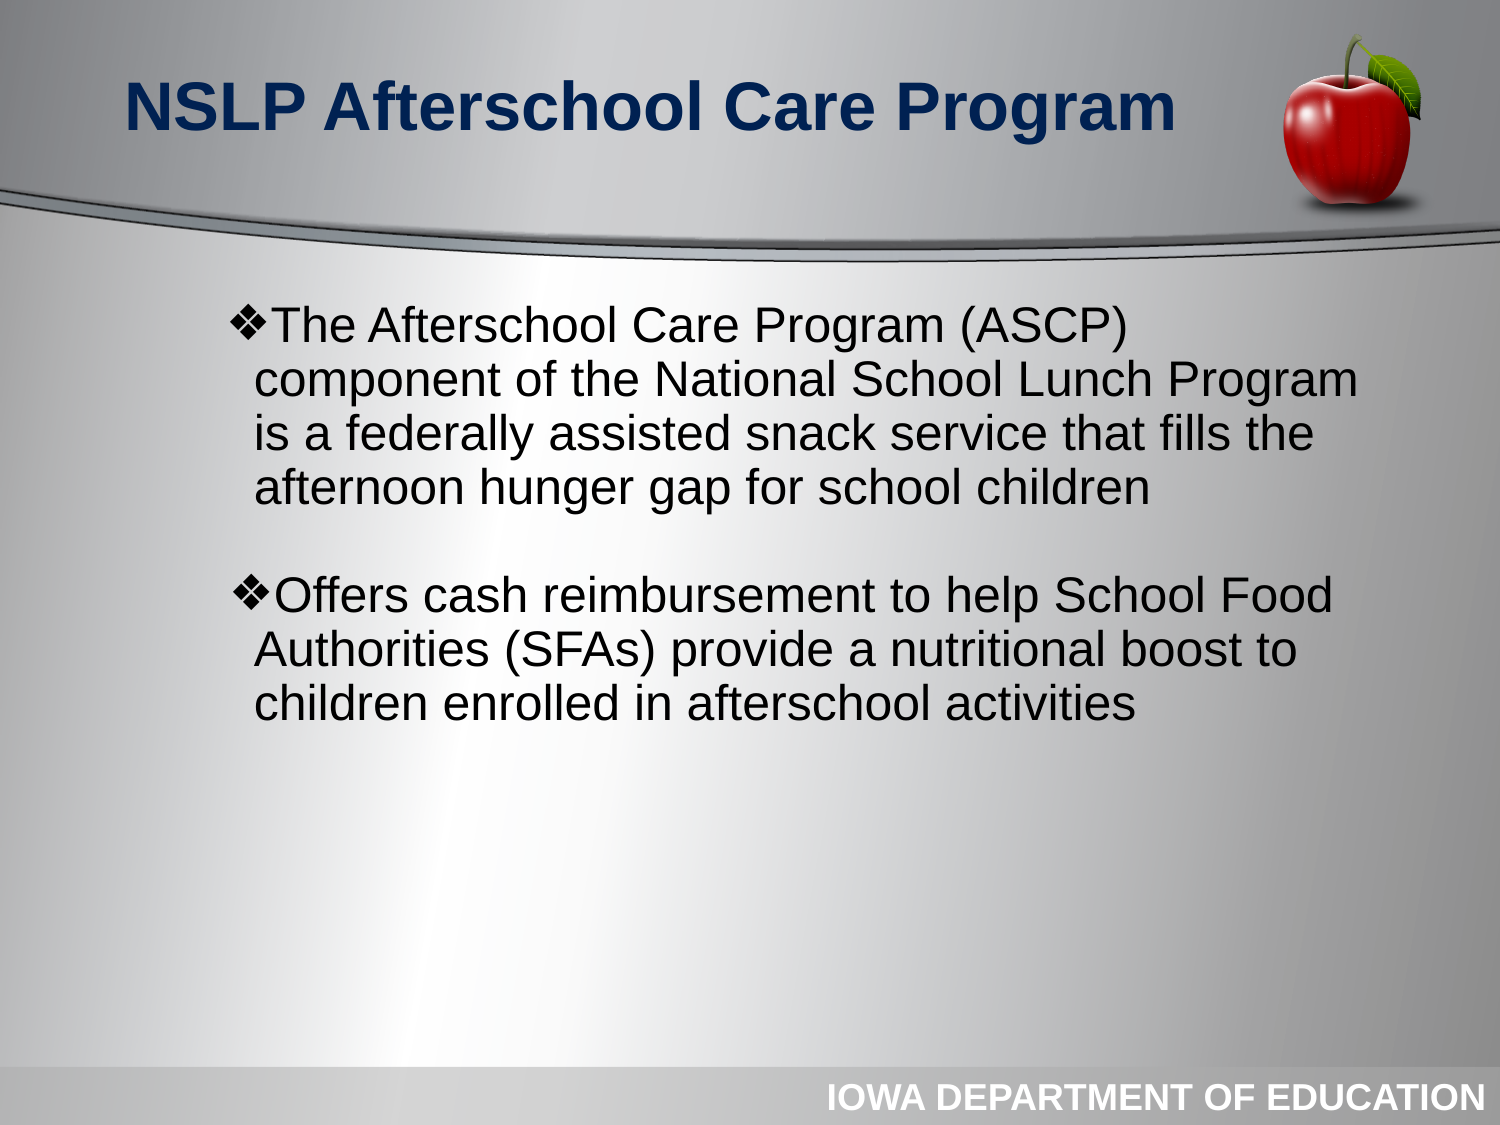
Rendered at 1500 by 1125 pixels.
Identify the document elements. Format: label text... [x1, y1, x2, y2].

title NSLP Afterschool Care Program [109, 0, 1404, 218]
list The Afterschool Care Program (ASCP) component of the National School Lunch Program is a federally assisted snack service that fills the afternoon hunger gap for school children Offers cash reimbursement to help School Food Authorities (SFAs) provide a nutritional boost to children enrolled in afterschool activities [210, 291, 1397, 1034]
picture [0, 0, 1500, 1066]
